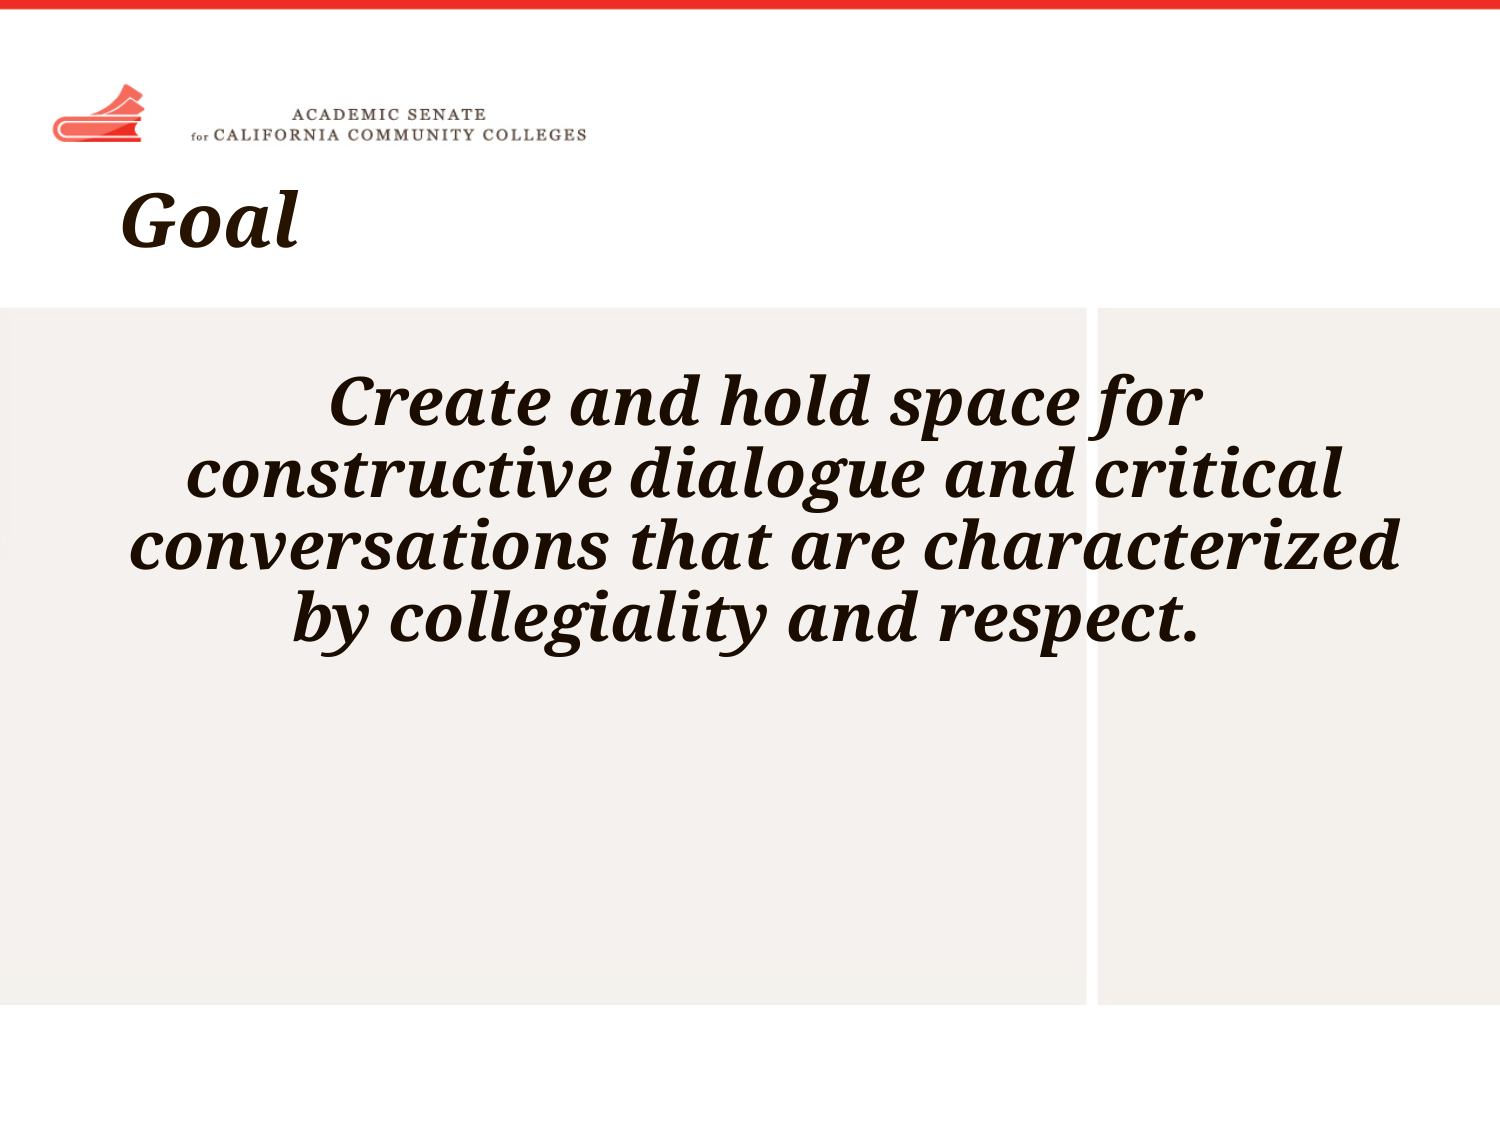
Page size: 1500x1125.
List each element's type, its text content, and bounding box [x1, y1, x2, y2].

picture [0, 0, 1500, 1125]
list Create and hold space for constructive dialogue and critical conversations that are characterized by collegiality and respect. [103, 360, 1428, 981]
title Goal [103, 148, 1397, 299]
